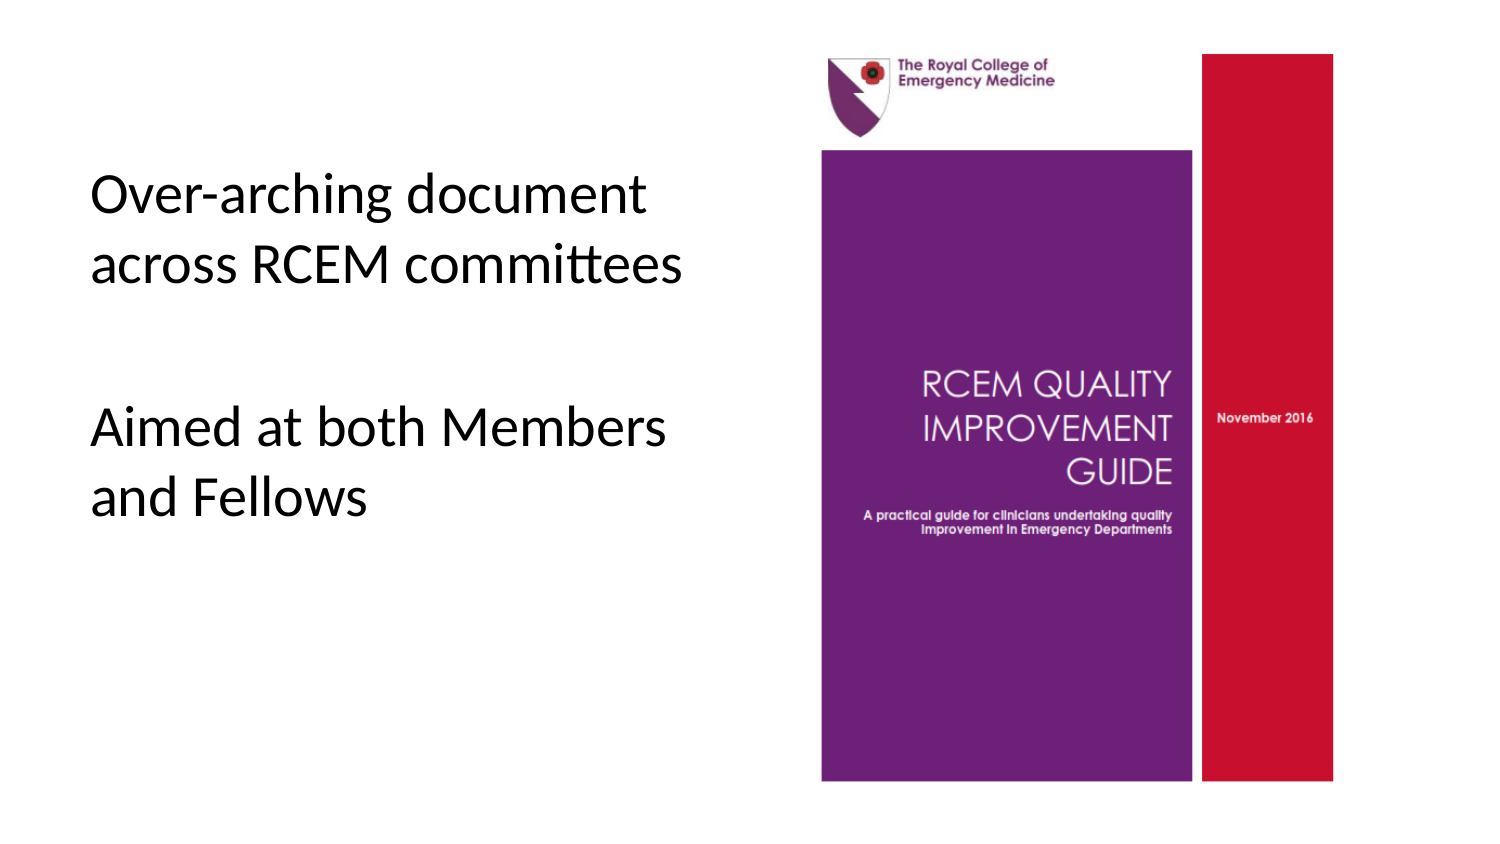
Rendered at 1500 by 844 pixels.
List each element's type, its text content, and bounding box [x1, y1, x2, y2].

picture [813, 39, 1343, 790]
list Over-arching document across RCEM committees Aimed at both Members and Fellows [75, 147, 738, 566]
